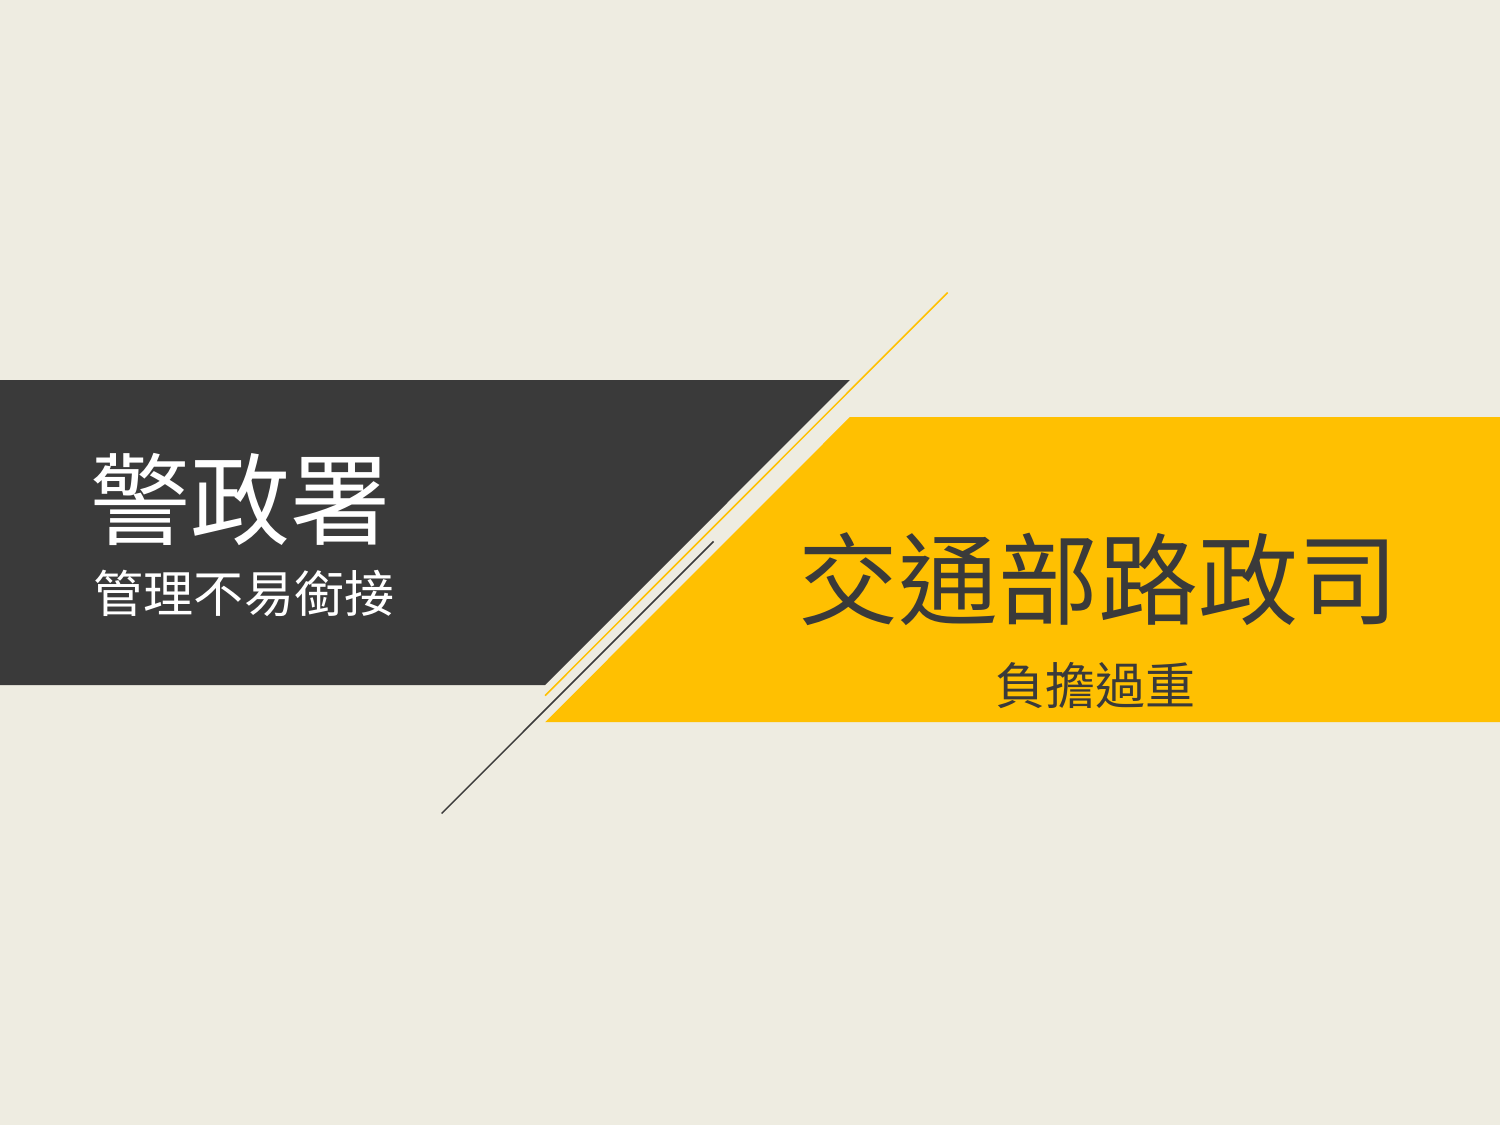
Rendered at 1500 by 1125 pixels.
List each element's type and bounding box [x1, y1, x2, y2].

text_box [0, 292, 1500, 814]
